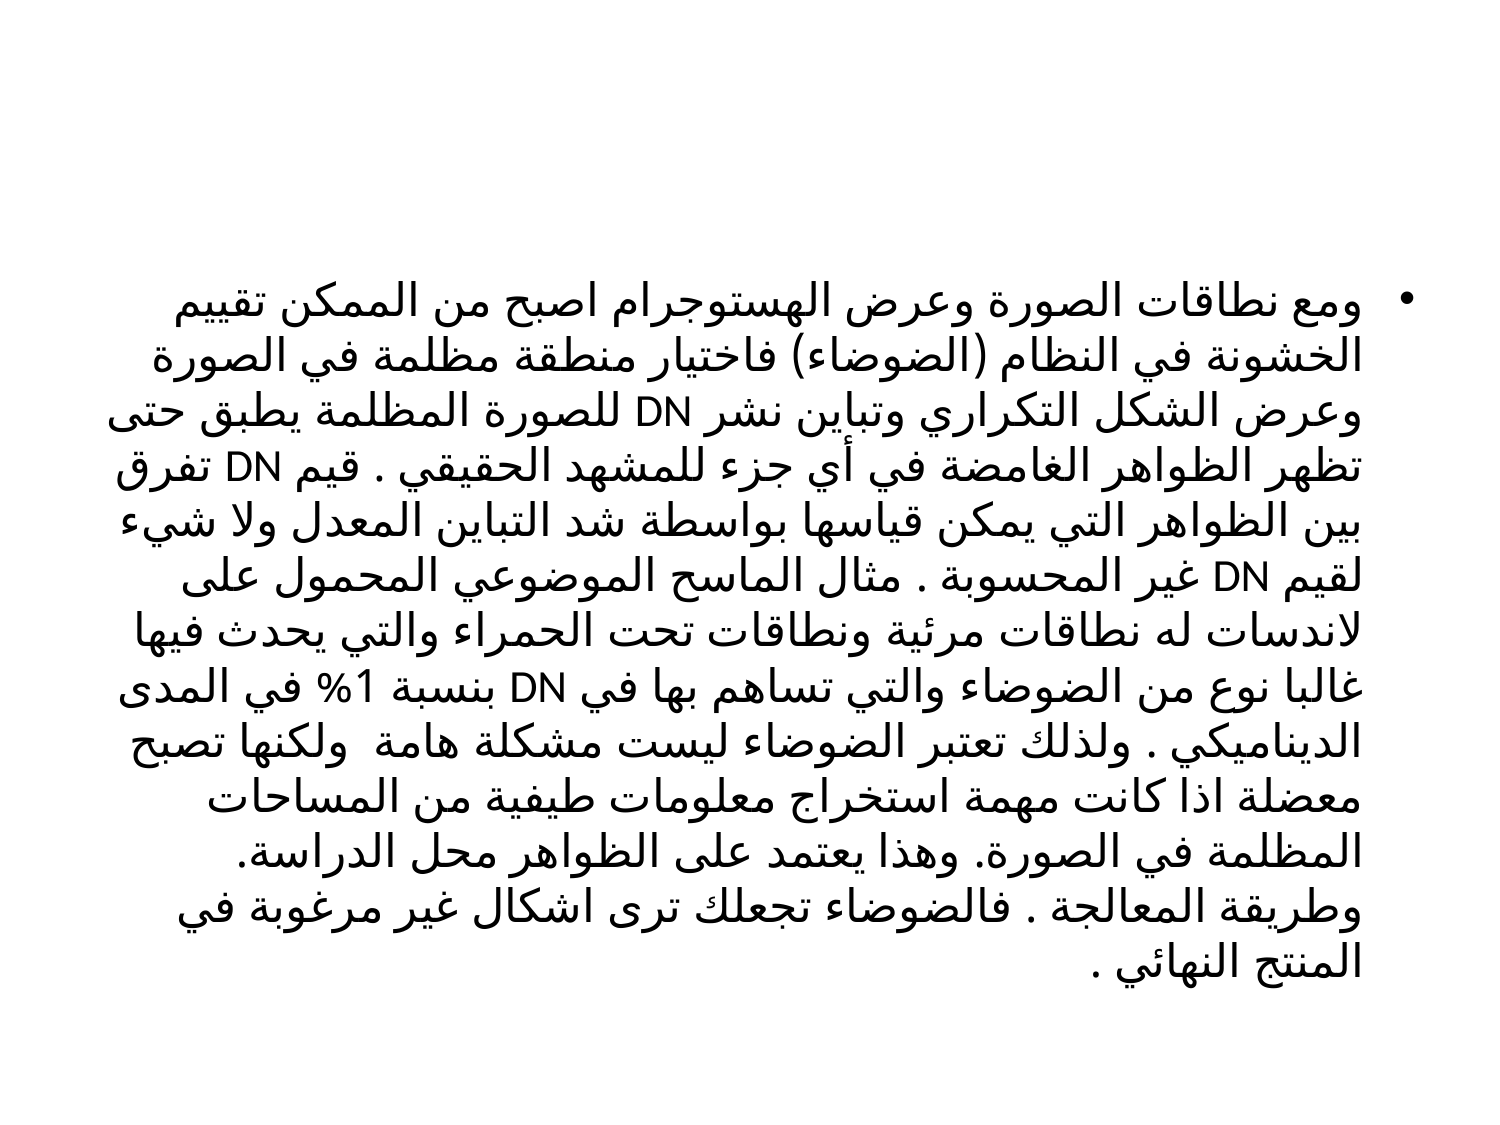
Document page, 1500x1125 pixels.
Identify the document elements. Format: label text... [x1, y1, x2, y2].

list ومع نطاقات الصورة وعرض الهستوجرام اصبح من الممكن تقييم الخشونة في النظام (الضوضاء) فاختيار منطقة مظلمة في الصورة وعرض الشكل التكراري وتباين نشر DN للصورة المظلمة يطبق حتى تظهر الظواهر الغامضة في أي جزء للمشهد الحقيقي . قيم DN تفرق بين الظواهر التي يمكن قياسها بواسطة شد التباين المعدل ولا شيء لقيم DN غير المحسوبة . مثال الماسح الموضوعي المحمول على لاندسات له نطاقات مرئية ونطاقات تحت الحمراء والتي يحدث فيها غالبا نوع من الضوضاء والتي تساهم بها في DN بنسبة 1% في المدى الديناميكي . ولذلك تعتبر الضوضاء ليست مشكلة هامة ولكنها تصبح معضلة اذا كانت مهمة استخراج معلومات طيفية من المساحات المظلمة في الصورة. وهذا يعتمد على الظواهر محل الدراسة. وطريقة المعالجة . فالضوضاء تجعلك ترى اشكال غير مرغوبة في المنتج النهائي . [75, 262, 1425, 1005]
